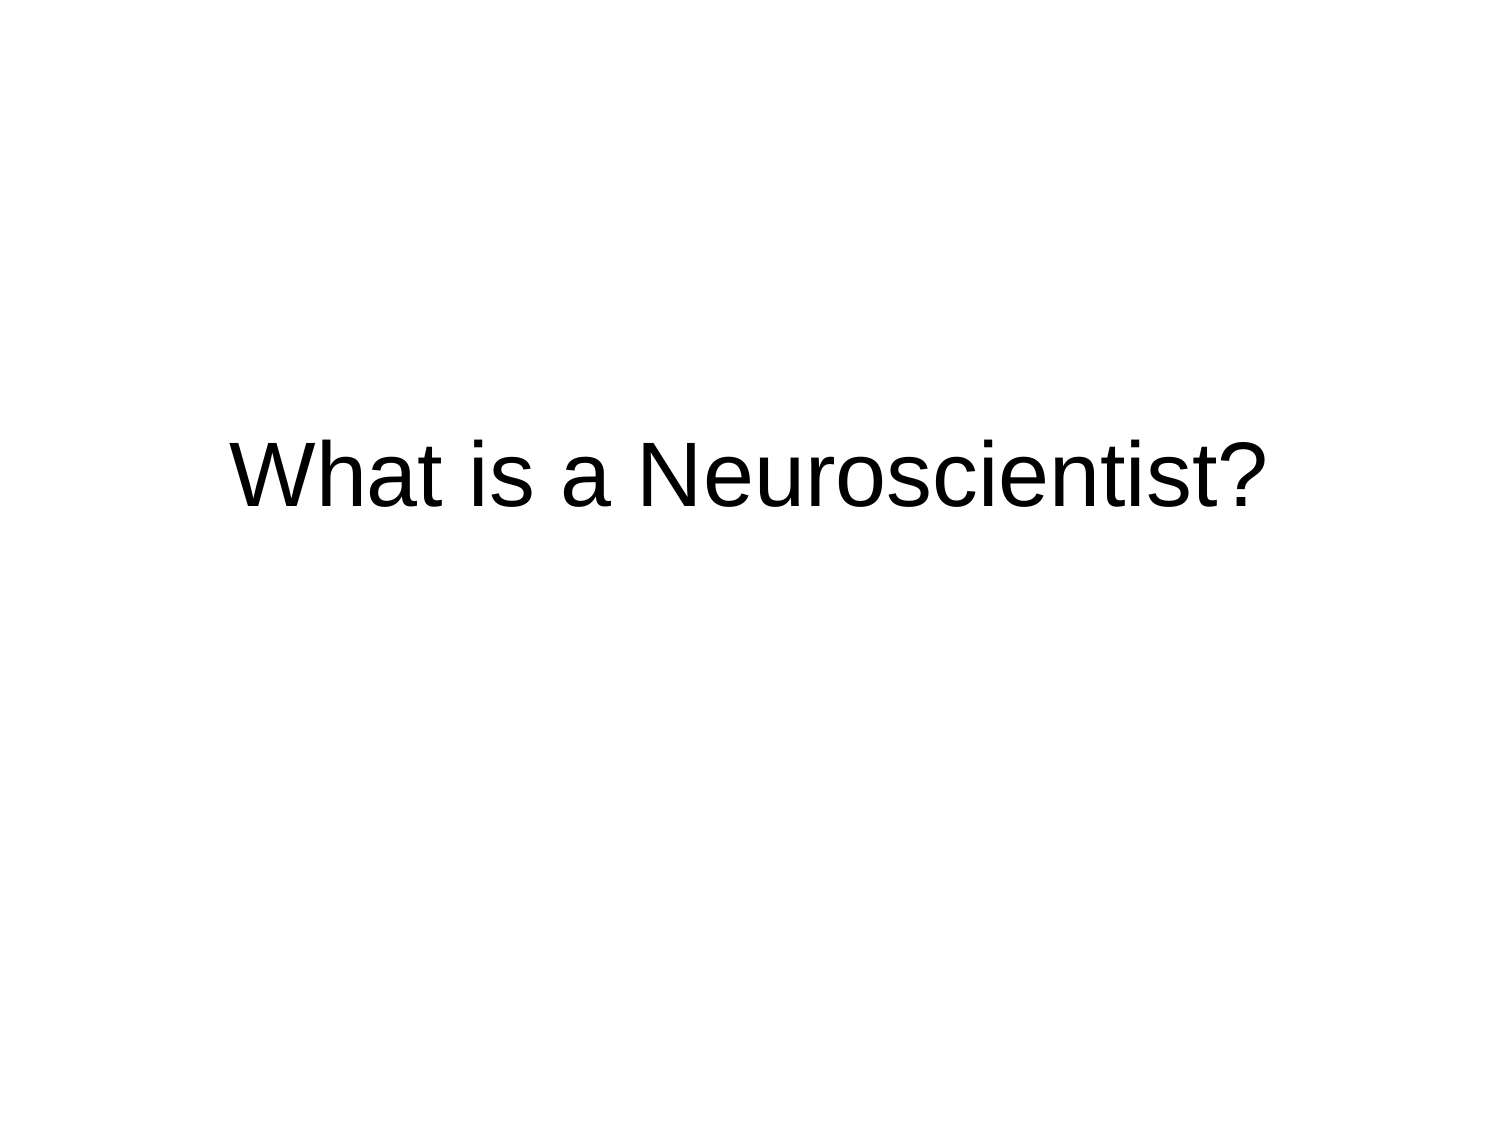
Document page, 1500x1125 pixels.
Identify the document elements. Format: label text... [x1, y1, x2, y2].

title What is a Neuroscientist? [112, 349, 1388, 591]
